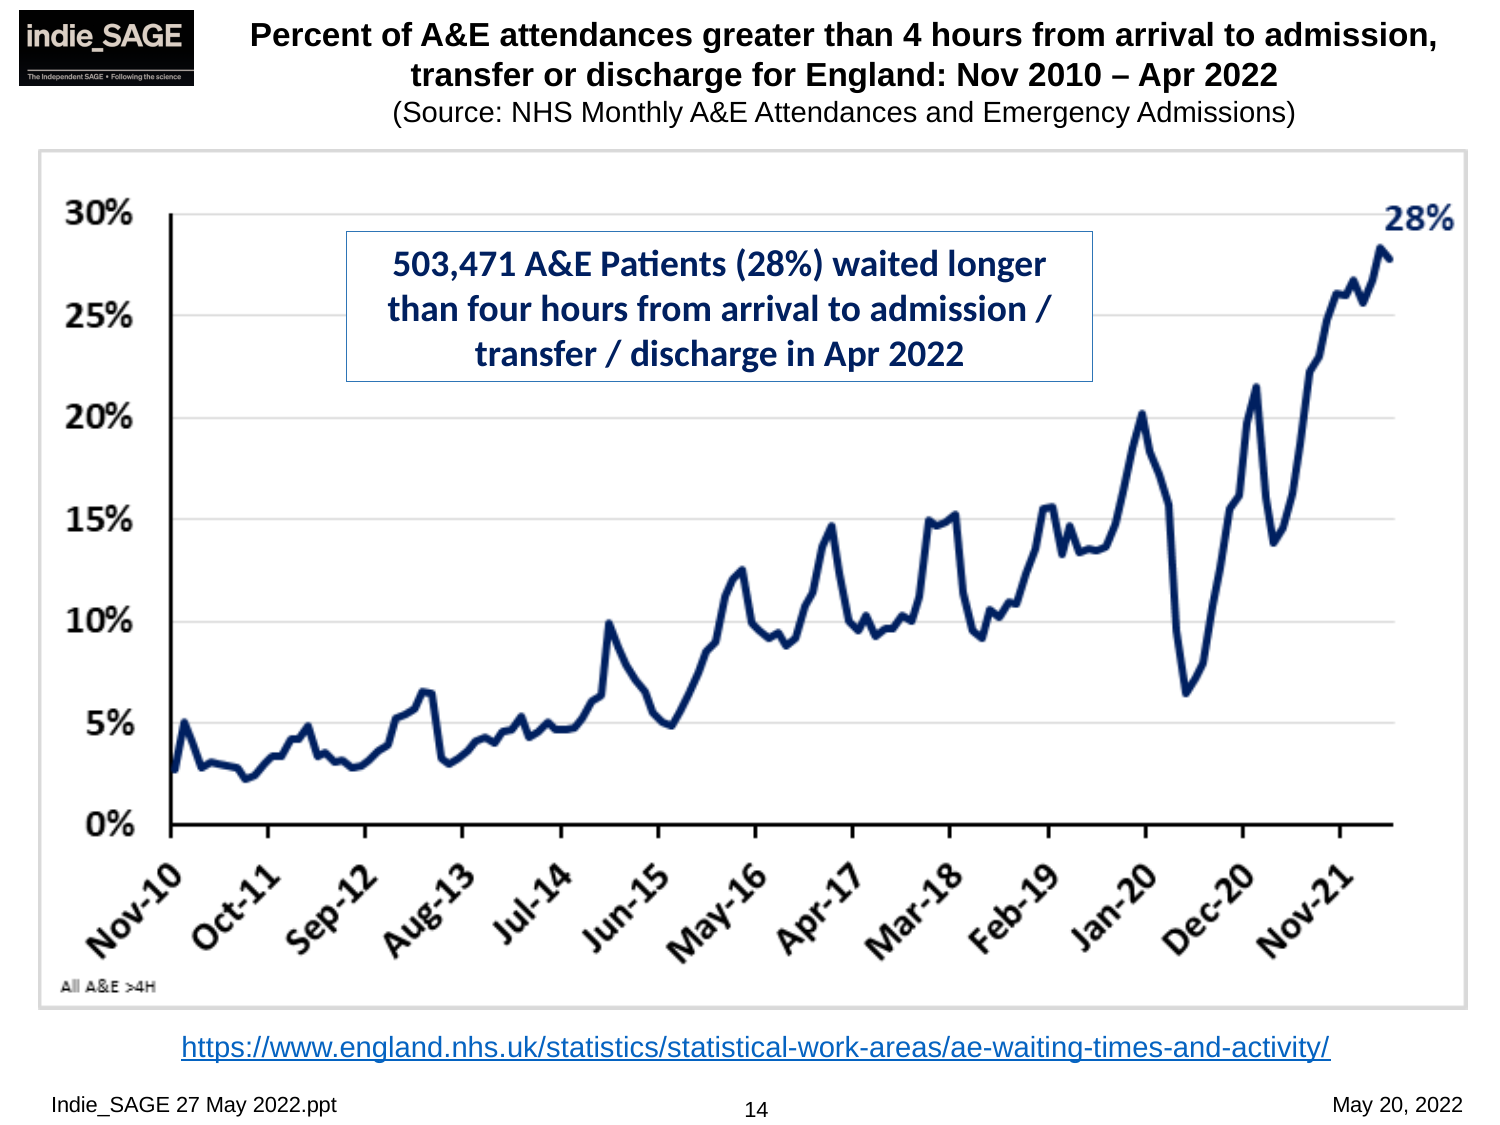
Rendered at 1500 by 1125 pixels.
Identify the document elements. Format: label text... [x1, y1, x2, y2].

picture [38, 149, 1468, 1010]
text_box https://www.england.nhs.uk/statistics/statistical-work-areas/ae-waiting-times-and-activity/ [45, 1020, 1468, 1106]
text_box Percent of A&E attendances greater than 4 hours from arrival to admission, transfer or discharge for England: Nov 2010 – Apr 2022 (Source: NHS Monthly A&E Attendances and Emergency Admissions) [189, 6, 1500, 136]
picture [18, 10, 194, 86]
